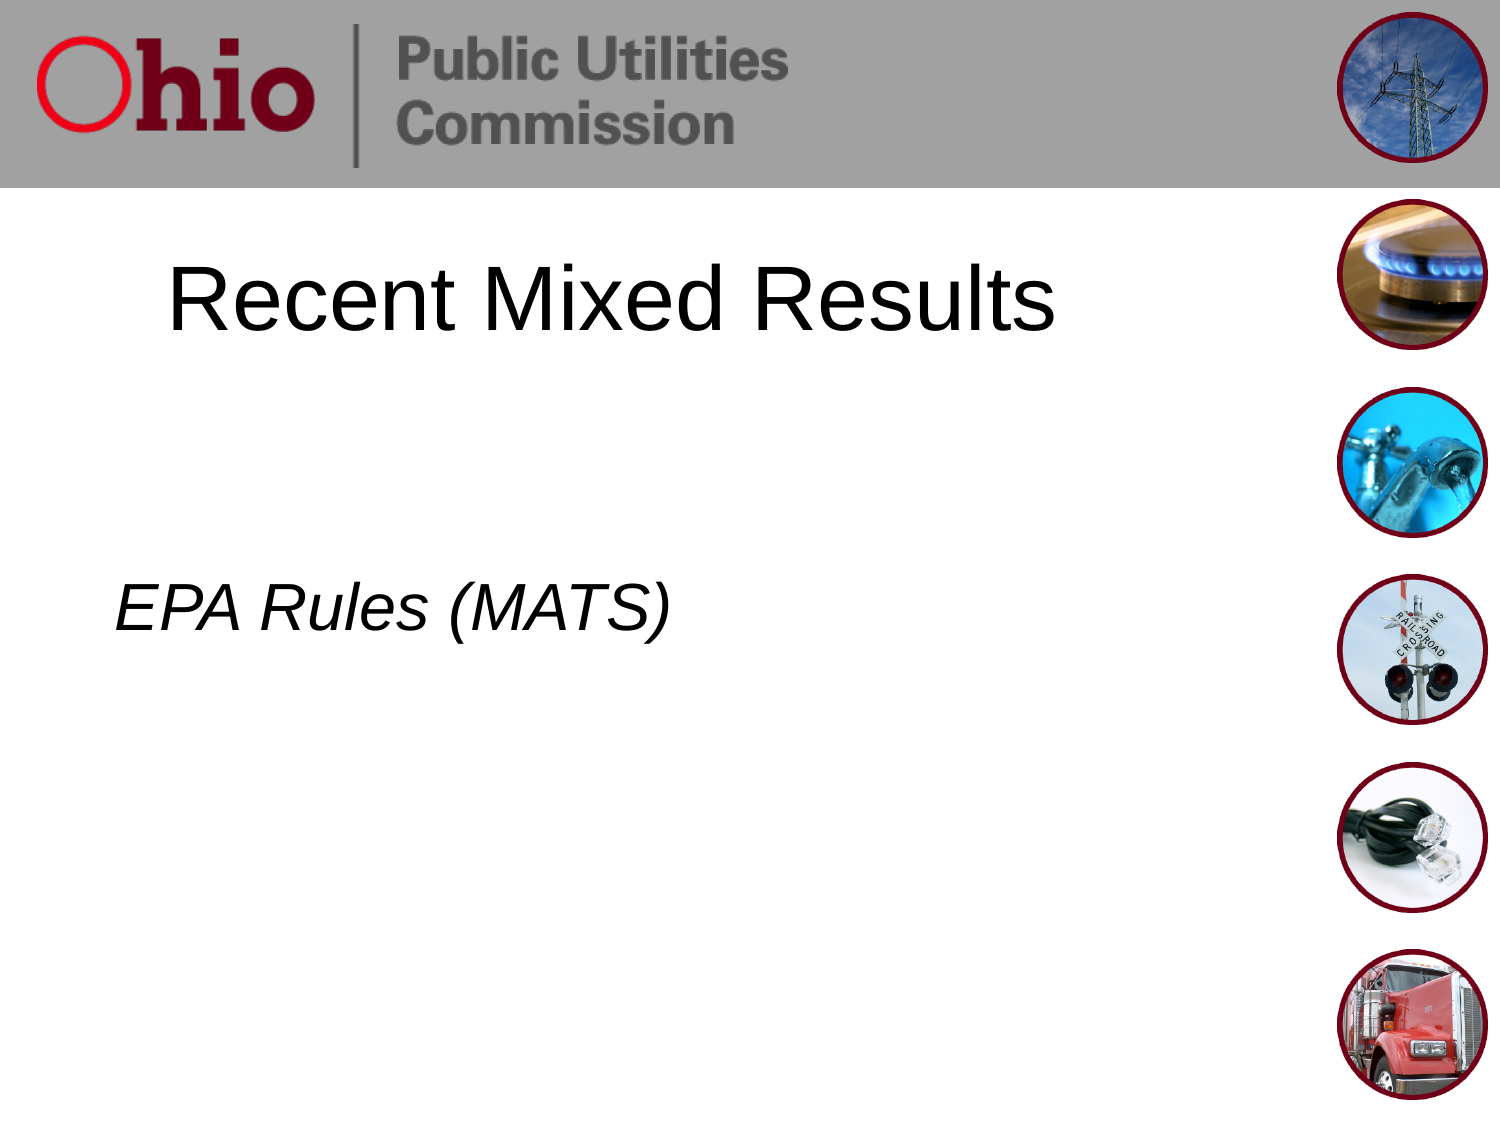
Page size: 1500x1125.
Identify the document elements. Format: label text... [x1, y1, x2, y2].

picture [1337, 762, 1488, 913]
list EPA Rules (MATS) [99, 462, 1175, 913]
picture [1337, 12, 1488, 163]
picture [1337, 387, 1488, 538]
picture [37, 24, 788, 168]
picture [1337, 949, 1488, 1100]
picture [1337, 574, 1488, 725]
picture [1337, 199, 1488, 350]
title Recent Mixed Results [75, 200, 1150, 388]
